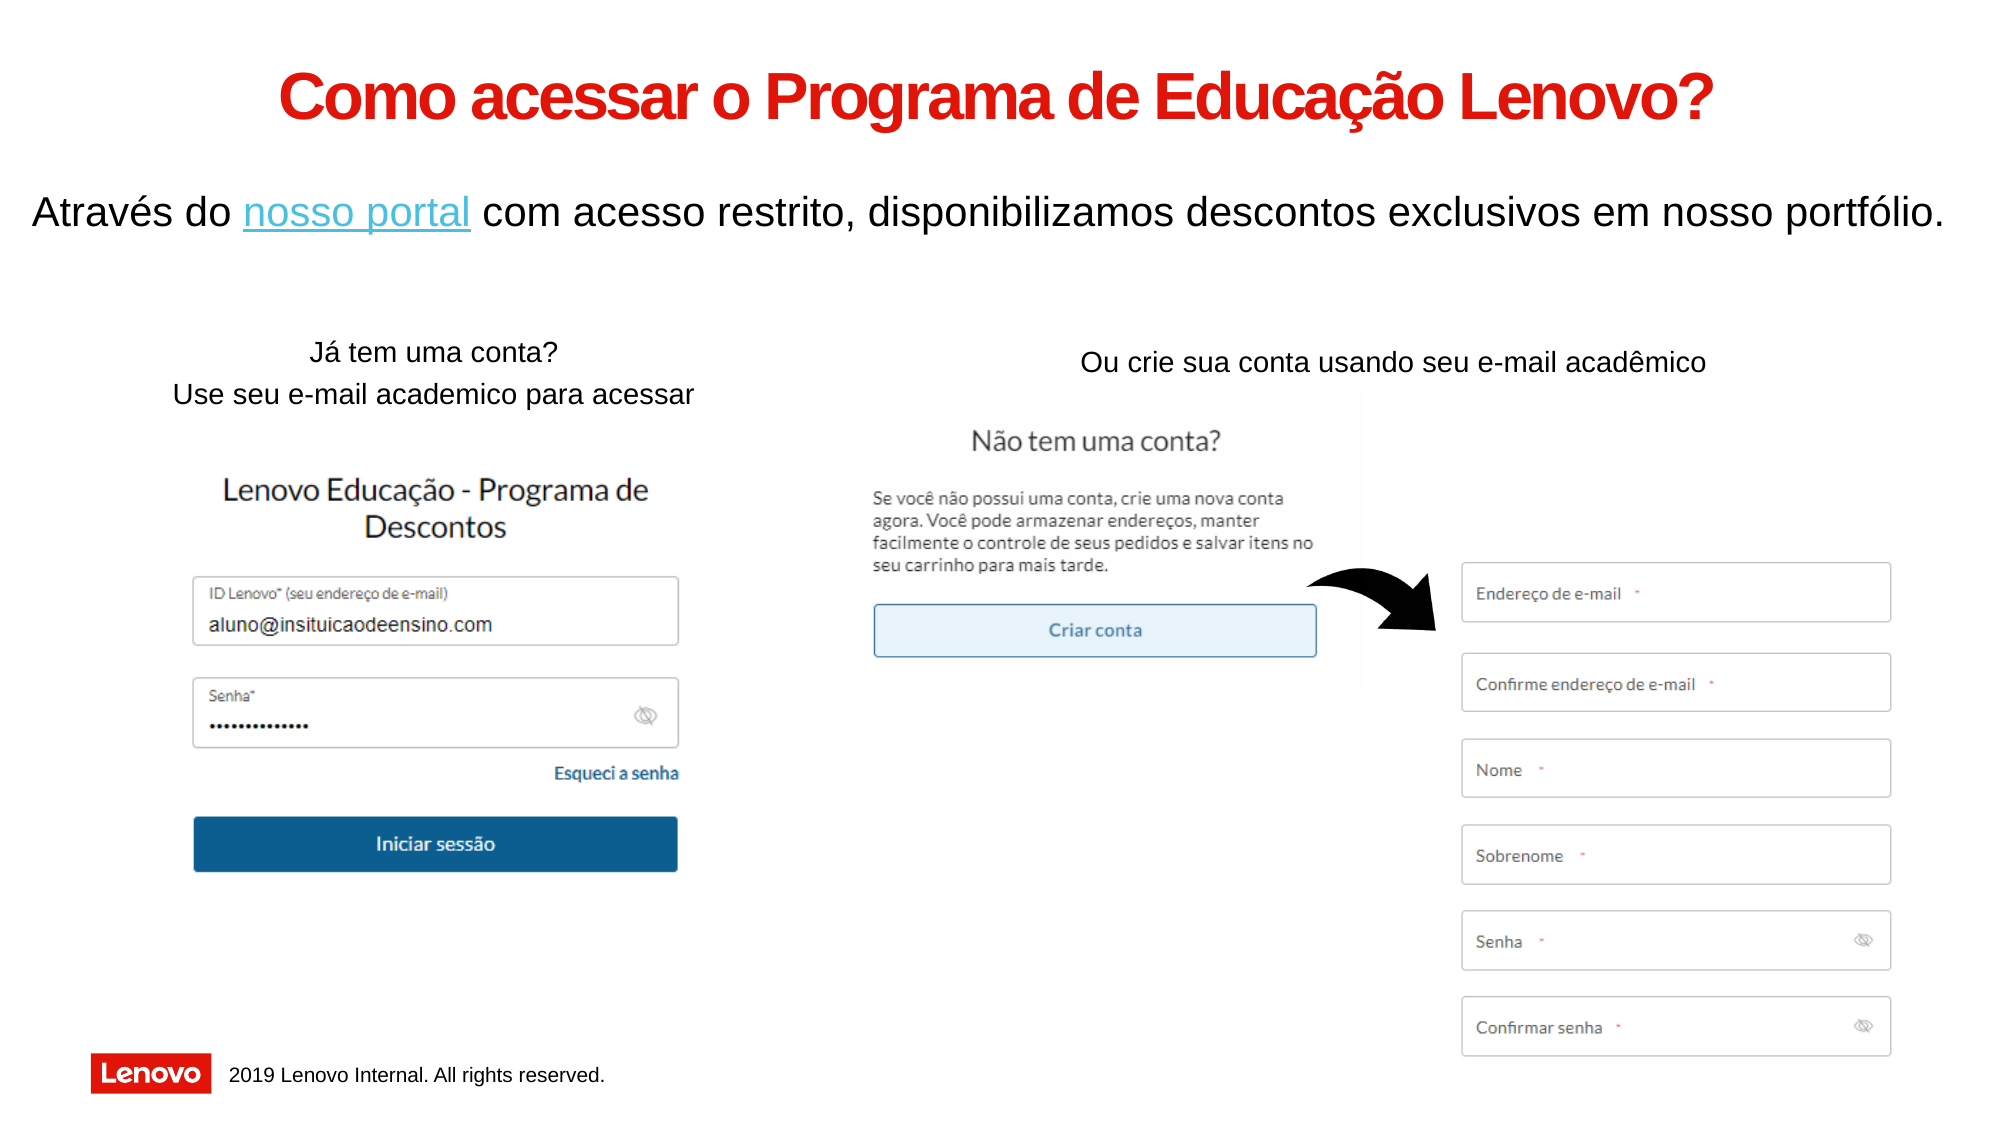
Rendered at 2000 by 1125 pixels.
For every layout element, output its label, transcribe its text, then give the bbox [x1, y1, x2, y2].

picture [156, 444, 712, 906]
text_box Ou crie sua conta usando seu e-mail acadêmico [1042, 347, 1745, 448]
text_box Já tem uma conta? Use seu e-mail academico para acessar [83, 337, 786, 438]
list Através do nosso portal com acesso restrito, disponibilizamos descontos exclusivos em nosso portfólio. [24, 190, 1953, 292]
picture [831, 387, 1929, 1088]
title Como acessar o Programa de Educação Lenovo? [90, 66, 1907, 127]
